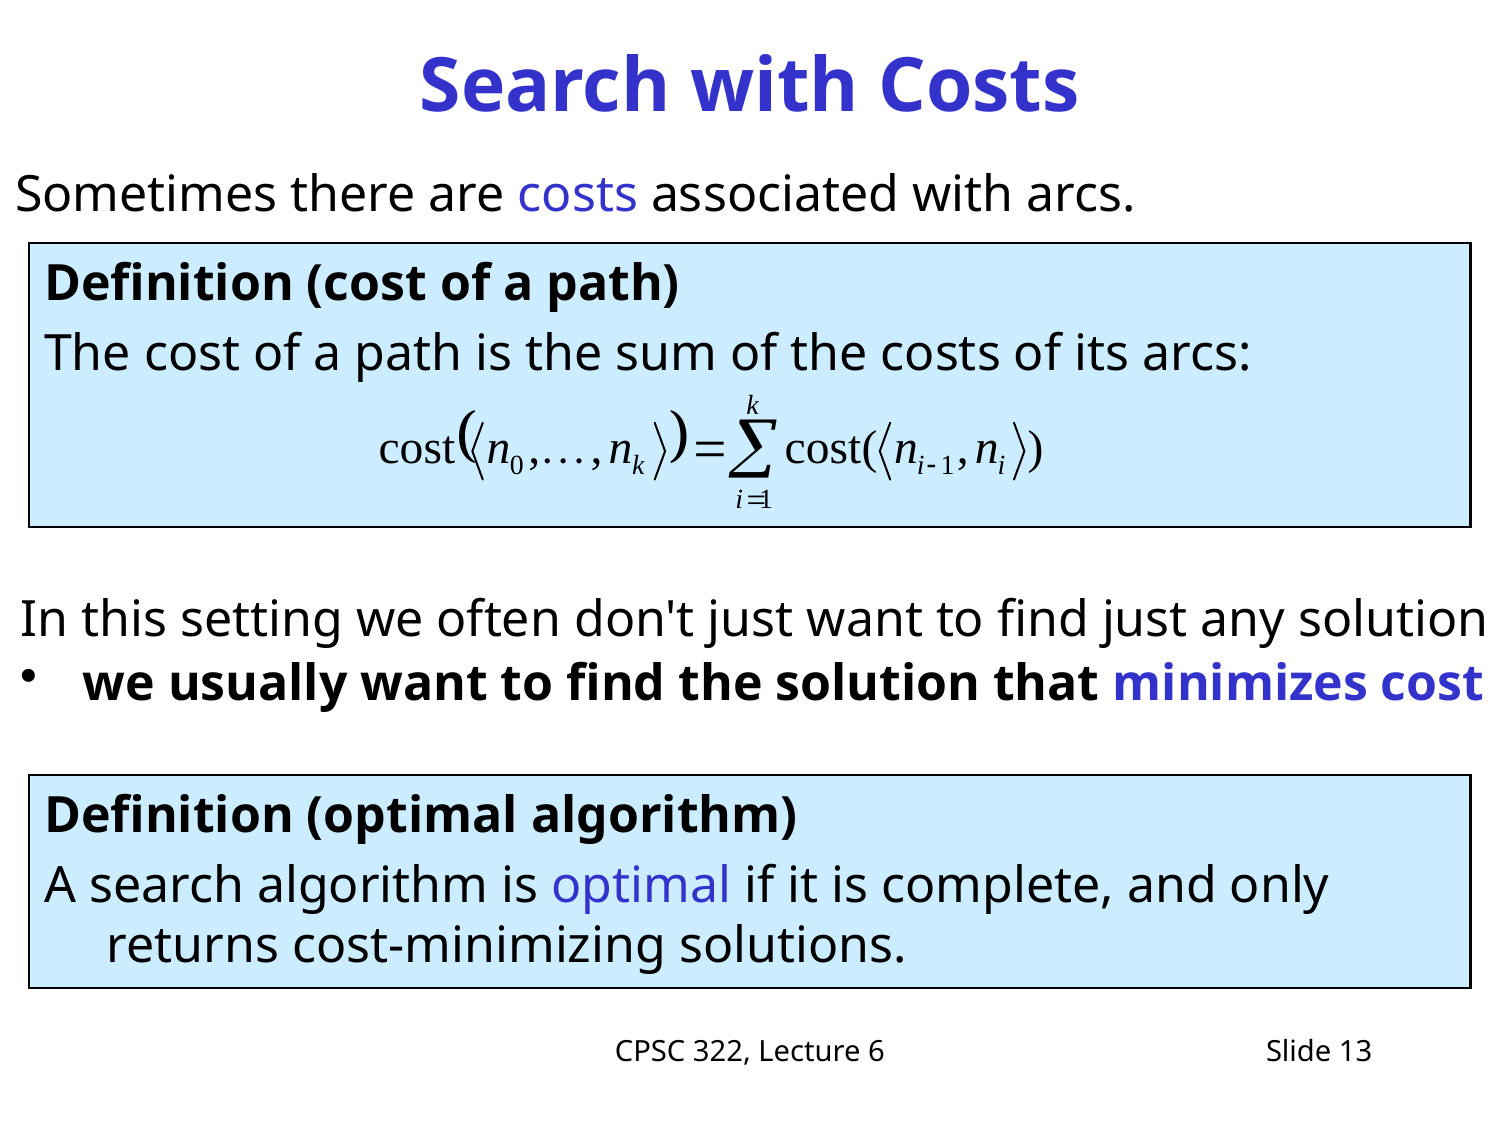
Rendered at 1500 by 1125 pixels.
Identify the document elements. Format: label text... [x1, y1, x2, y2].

list Sometimes there are costs associated with arcs. [0, 160, 1500, 229]
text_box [5, 585, 1500, 988]
title Search with Costs [49, 24, 1451, 138]
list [371, 383, 1054, 519]
footer CPSC 322, Lecture 6 [512, 1024, 988, 1101]
text_box Definition (cost of a path) The cost of a path is the sum of the costs of its arcs: [29, 243, 1471, 527]
slide_number Slide 13 [1074, 1024, 1388, 1101]
